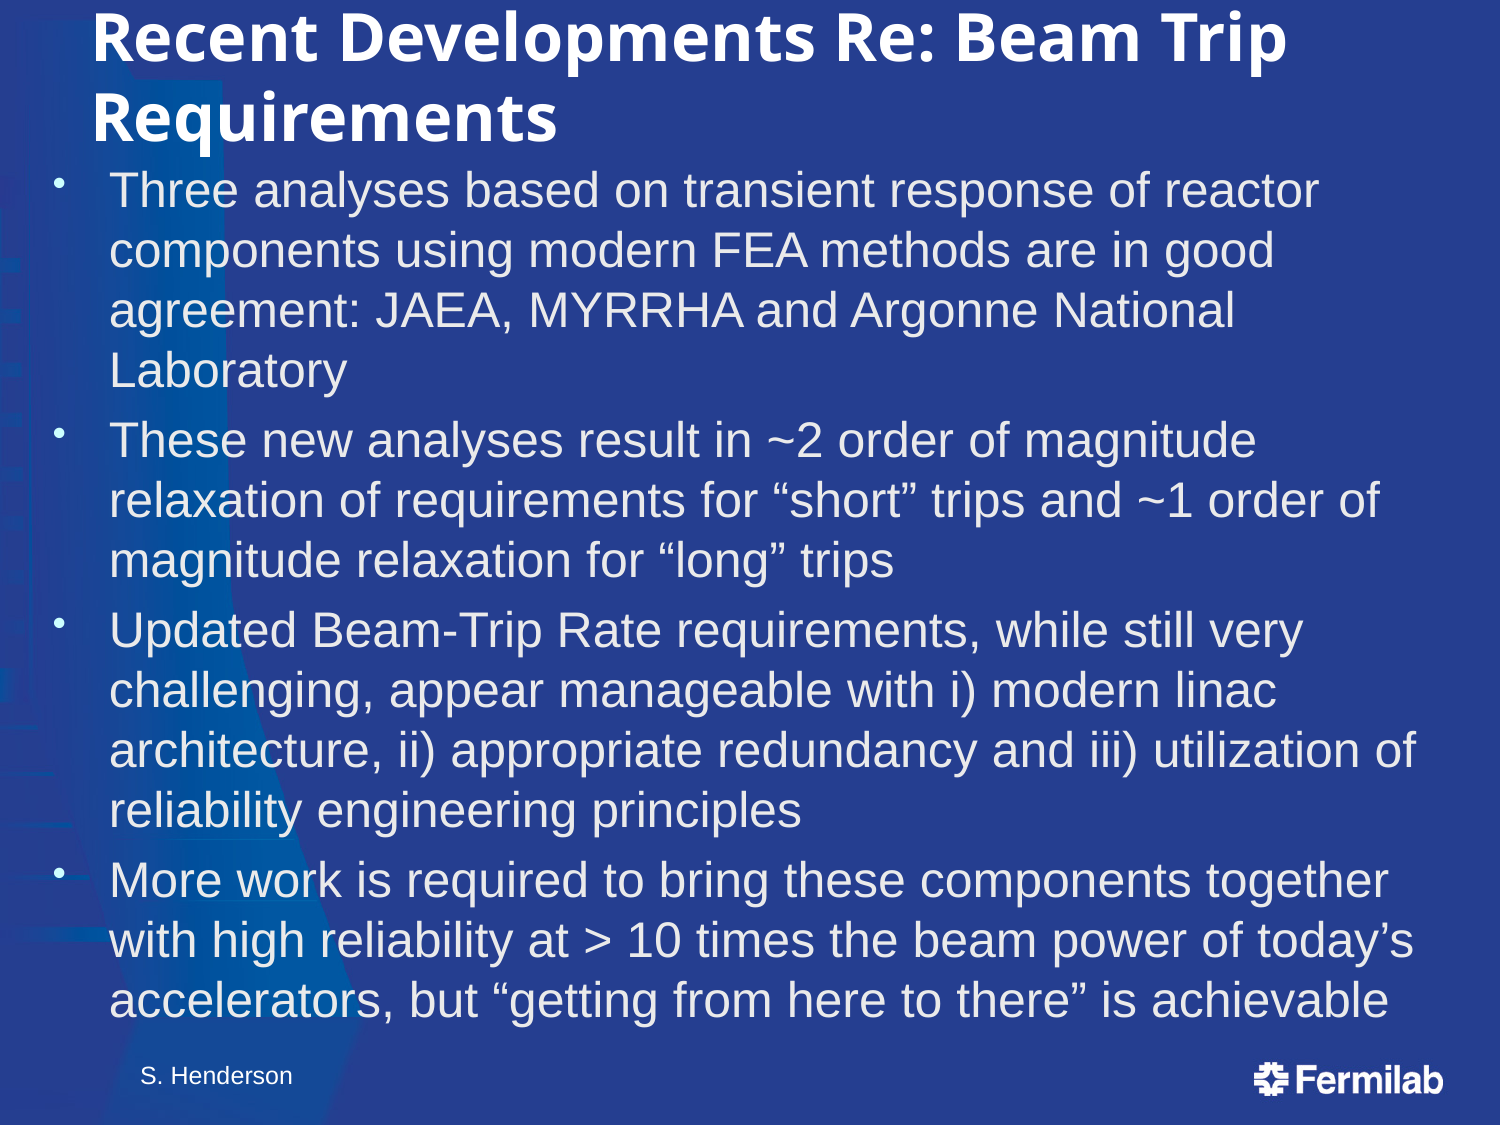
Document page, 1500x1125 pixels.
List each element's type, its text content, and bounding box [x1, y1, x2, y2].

title Recent Developments Re: Beam Trip Requirements [74, 12, 1363, 138]
picture [0, 0, 1500, 1125]
footer S. Henderson [124, 1037, 1151, 1098]
list Three analyses based on transient response of reactor components using modern FEA methods are in good agreement: JAEA, MYRRHA and Argonne National Laboratory These new analyses result in ~2 order of magnitude relaxation of requirements for “short” trips and ~1 order of magnitude relaxation for “long” trips Updated Beam-Trip Rate requirements, while still very challenging, appear manageable with i) modern linac architecture, ii) appropriate redundancy and iii) utilization of reliability engineering principles More work is required to bring these components together with high reliability at > 10 times the beam power of today’s accelerators, but “getting from here to there” is achievable [37, 149, 1488, 1001]
